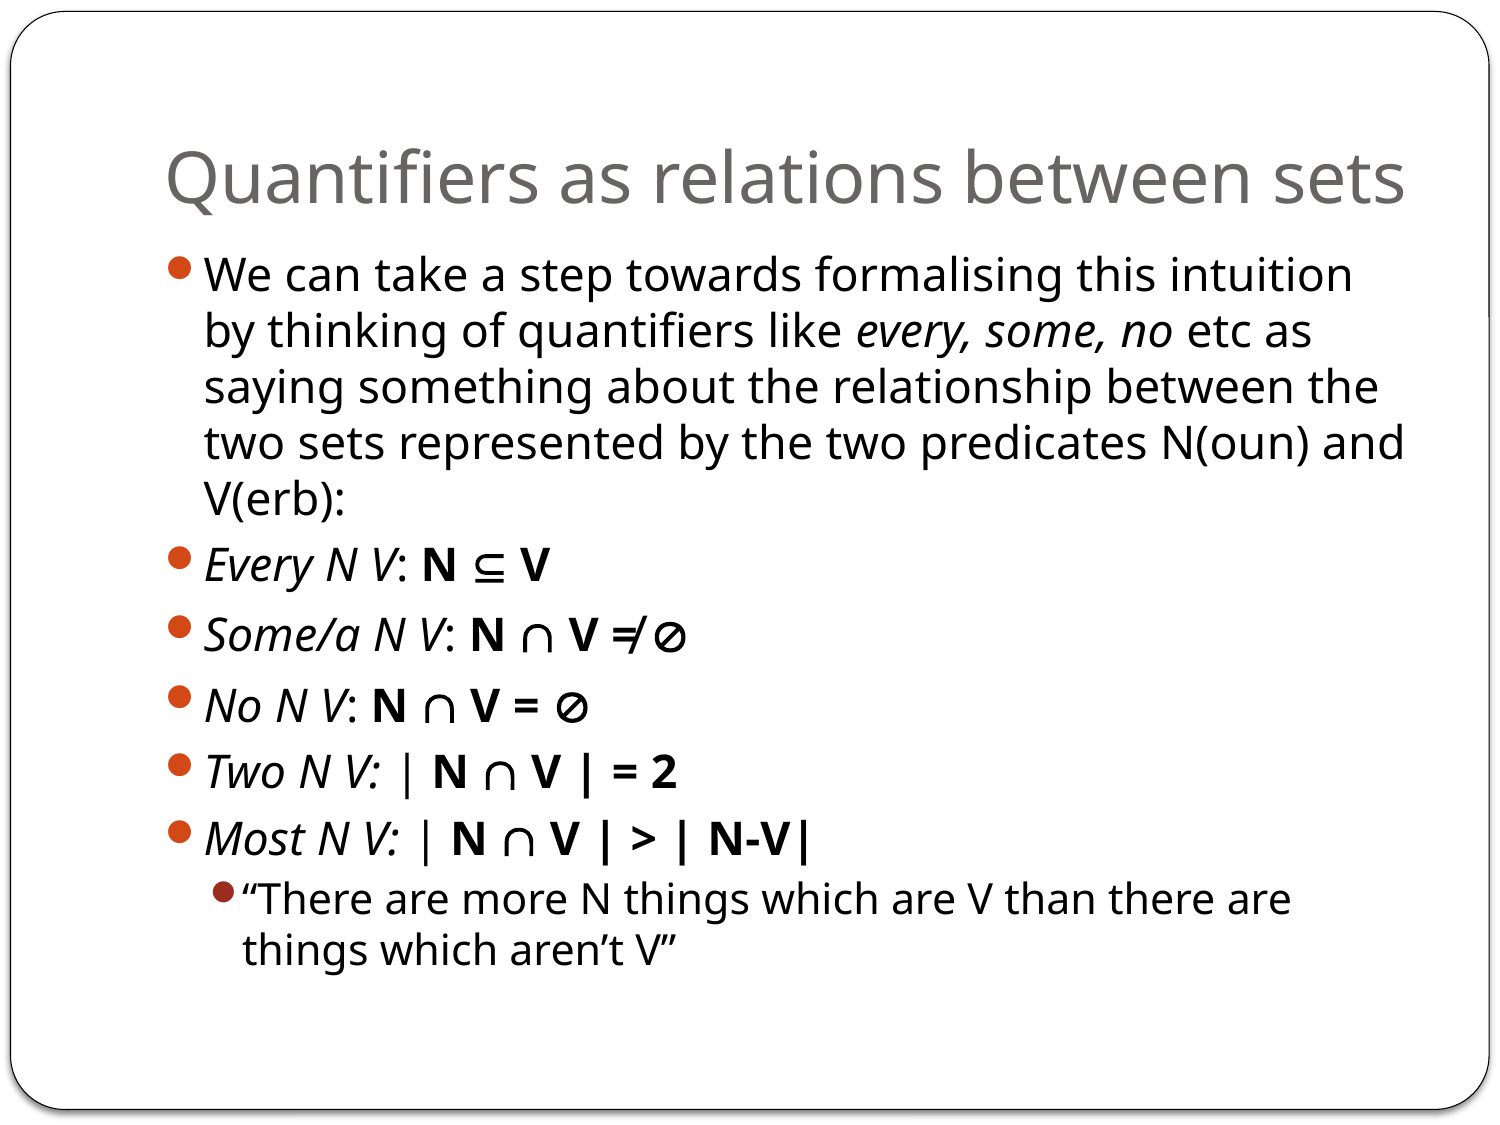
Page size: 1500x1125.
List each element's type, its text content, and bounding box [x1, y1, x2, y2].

list We can take a step towards formalising this intuition by thinking of quantifiers like every, some, no etc as saying something about the relationship between the two sets represented by the two predicates N(oun) and V(erb): Every N V: N  V Some/a N V: N  V ≠  No N V: N  V =  Two N V: | N  V | = 2 Most N V: | N  V | > | N-V| “There are more N things which are V than there are things which aren’t V” [150, 237, 1425, 988]
title Quantifiers as relations between sets [150, 45, 1425, 233]
